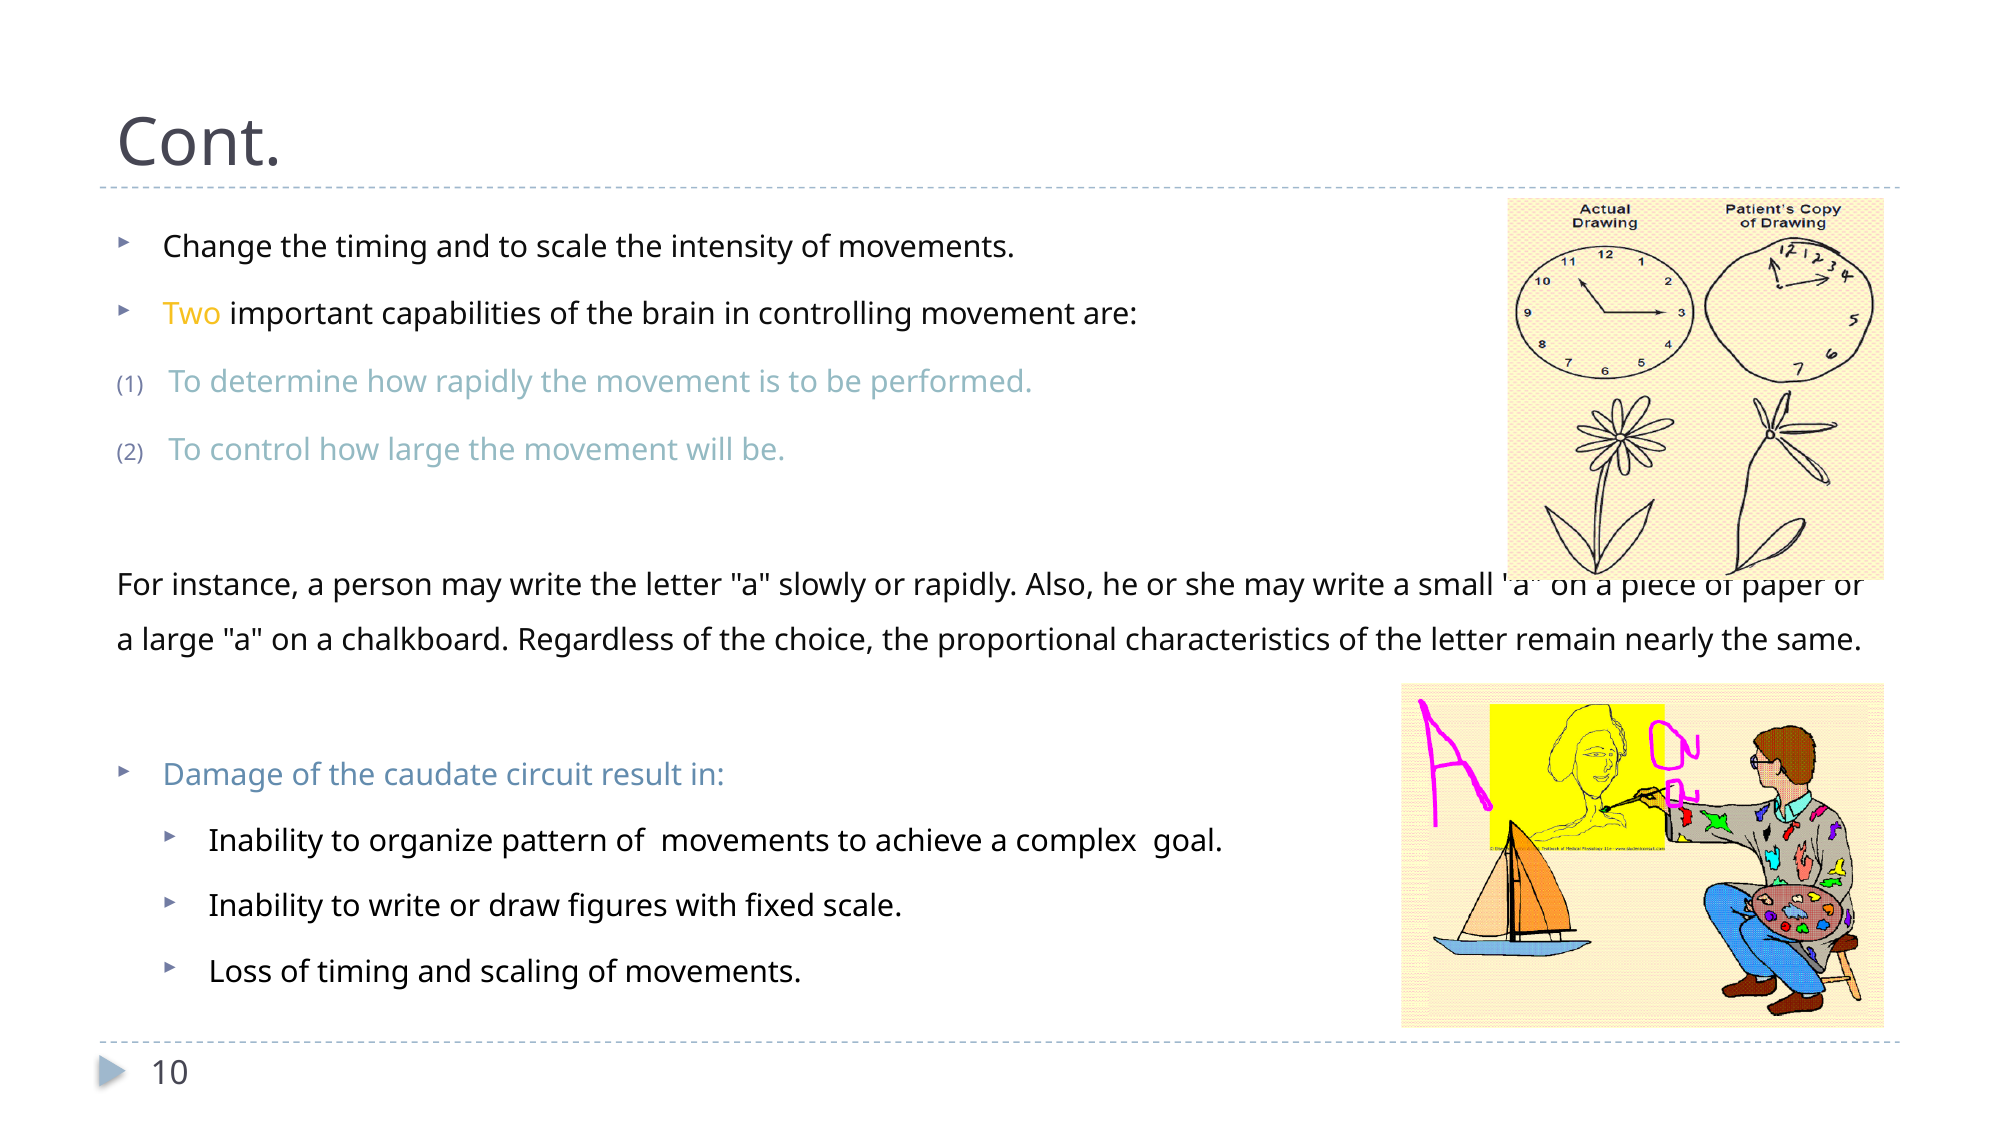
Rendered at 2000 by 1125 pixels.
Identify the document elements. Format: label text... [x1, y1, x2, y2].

picture [1401, 683, 1885, 1029]
slide_number 10 [133, 1043, 568, 1103]
picture [1507, 198, 1885, 580]
list Change the timing and to scale the intensity of movements. Two important capabilities of the brain in controlling movement are: To determine how rapidly the movement is to be performed. To control how large the movement will be. For instance, a person may write the letter "a" slowly or rapidly. Also, he or she may write a small "a" on a piece of paper or a large "a" on a chalkboard. Regardless of the choice, the proportional characteristics of the letter remain nearly the same. Damage of the caudate circuit result in: Inability to organize pattern of movements to achieve a complex goal. Inability to write or draw figures with fixed scale. Loss of timing and scaling of movements. [99, 200, 1900, 1043]
title Cont. [99, 24, 1900, 188]
